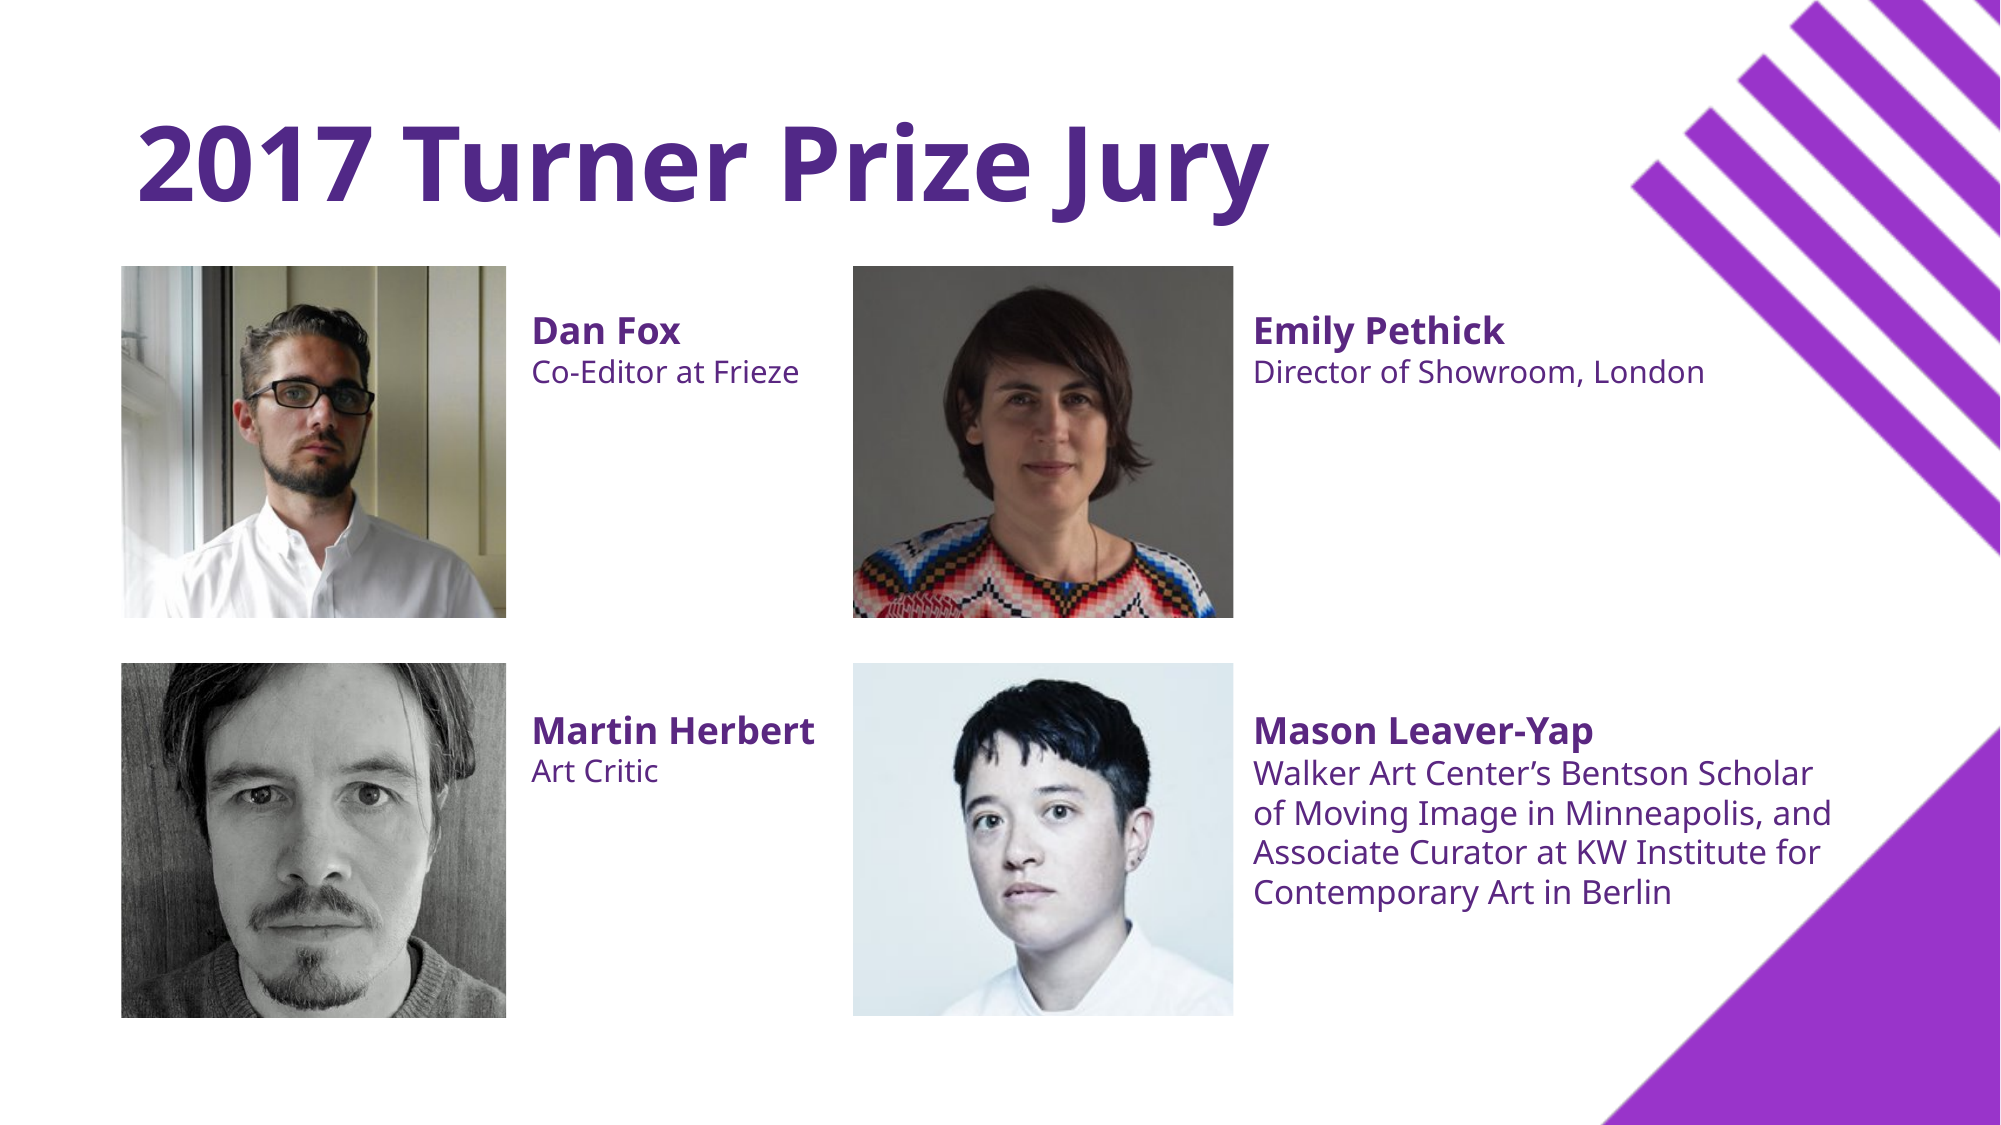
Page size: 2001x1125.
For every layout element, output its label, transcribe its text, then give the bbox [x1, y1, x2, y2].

picture [121, 663, 507, 1018]
text_box Dan Fox Co-Editor at Frieze [516, 299, 853, 397]
text_box 2017 Turner Prize Jury [121, 89, 1132, 275]
text_box Martin Herbert Art Critic [516, 699, 853, 797]
picture [853, 0, 2000, 1125]
picture [121, 266, 507, 618]
